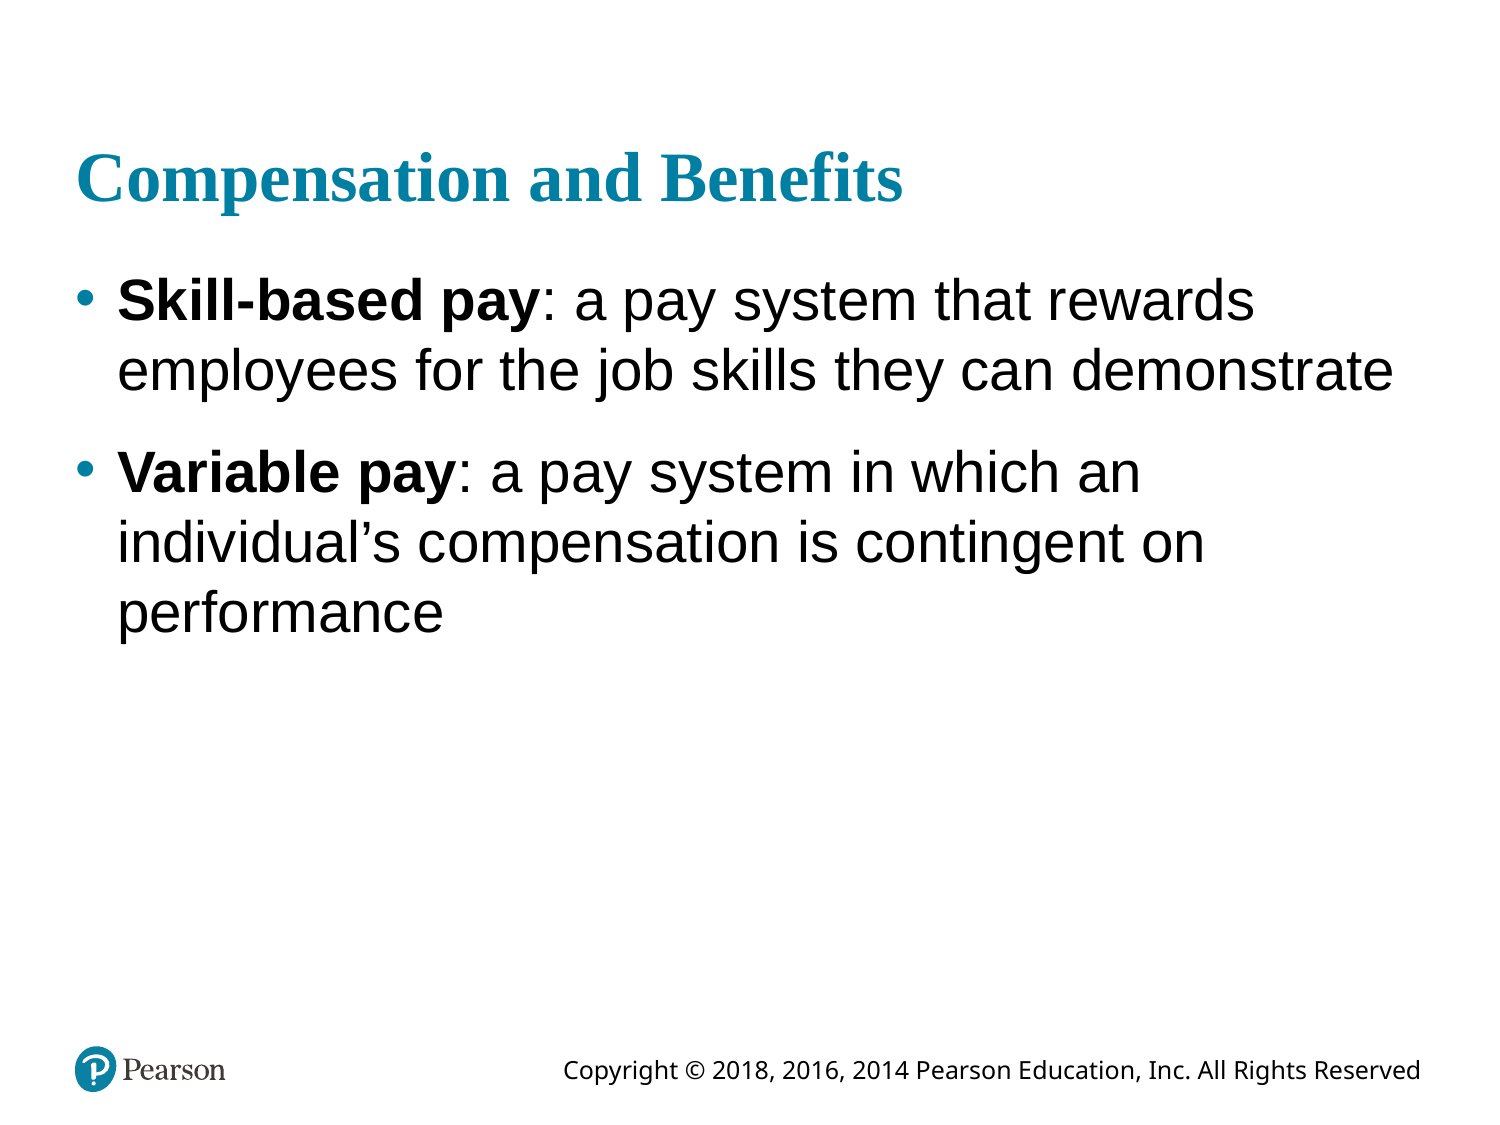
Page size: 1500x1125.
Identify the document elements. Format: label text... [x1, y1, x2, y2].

list Skill-based pay: a pay system that rewards employees for the job skills they can demonstrate Variable pay: a pay system in which an individual’s compensation is contingent on performance [75, 262, 1425, 1005]
title Compensation and Benefits [75, 35, 1425, 216]
